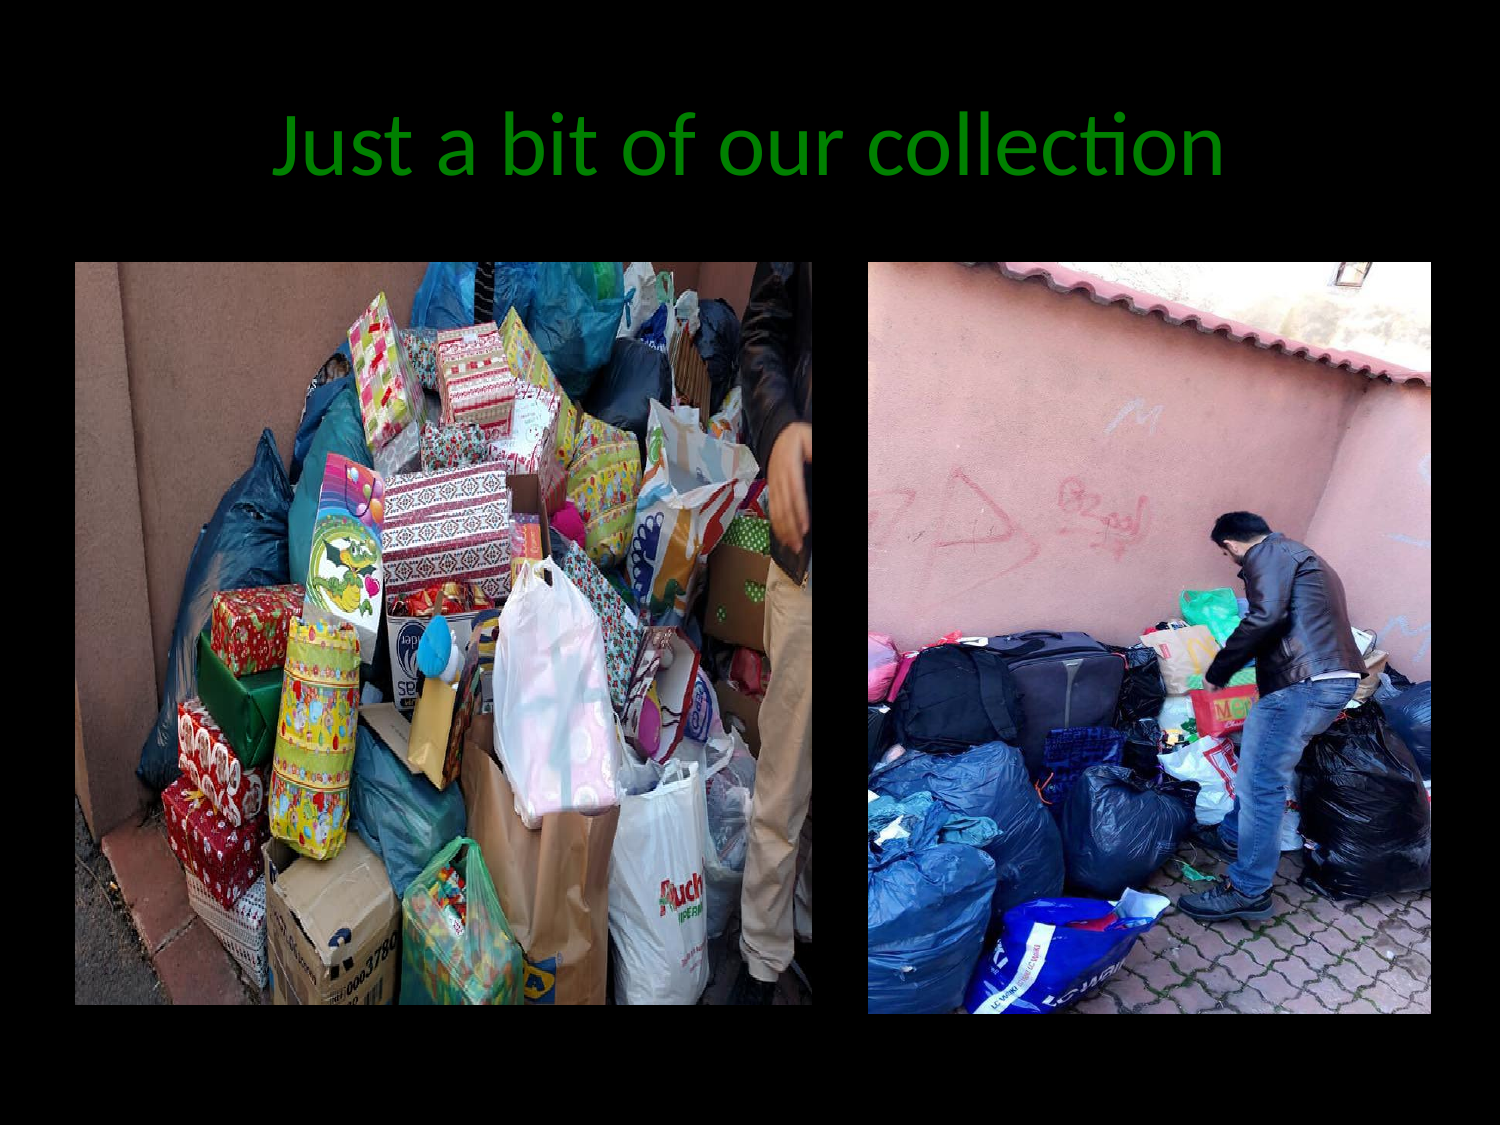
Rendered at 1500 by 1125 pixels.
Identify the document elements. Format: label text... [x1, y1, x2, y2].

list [74, 262, 813, 1006]
title Just a bit of our collection [75, 45, 1425, 233]
picture [867, 262, 1432, 1014]
